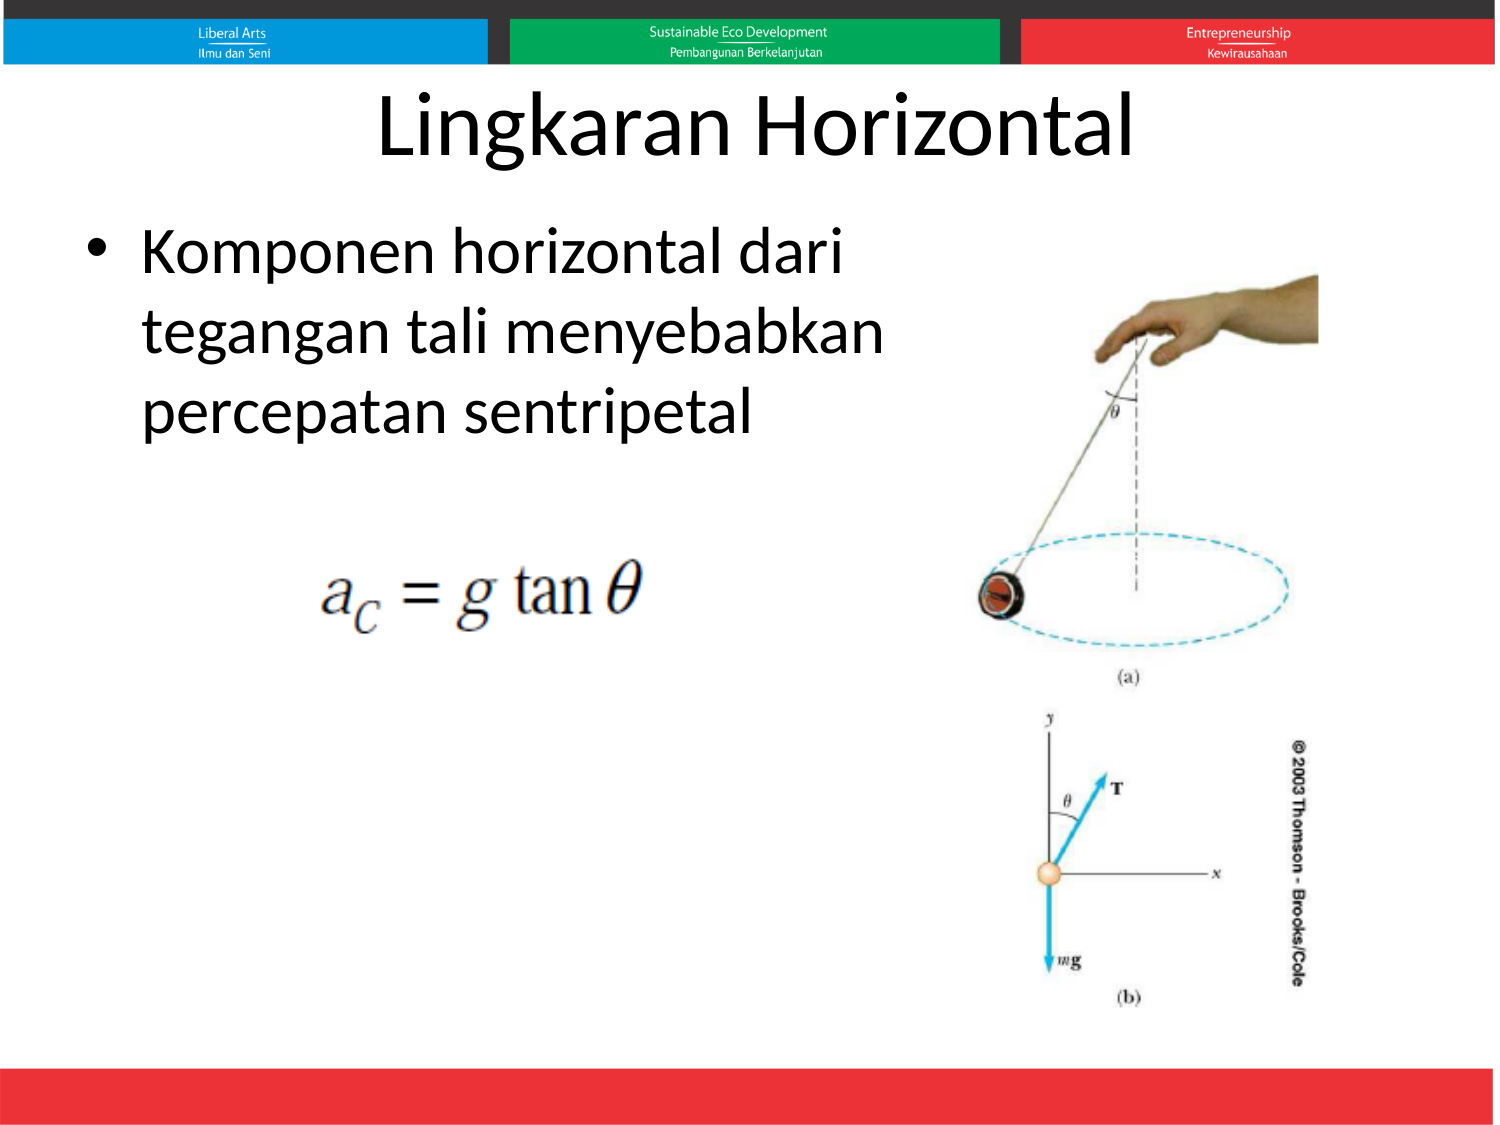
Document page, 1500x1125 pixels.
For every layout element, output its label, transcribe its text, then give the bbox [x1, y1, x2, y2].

title Lingkaran Horizontal [82, 24, 1432, 213]
list Komponen horizontal dari tegangan tali menyebabkan percepatan sentripetal [70, 199, 957, 942]
picture [0, 0, 1495, 1125]
